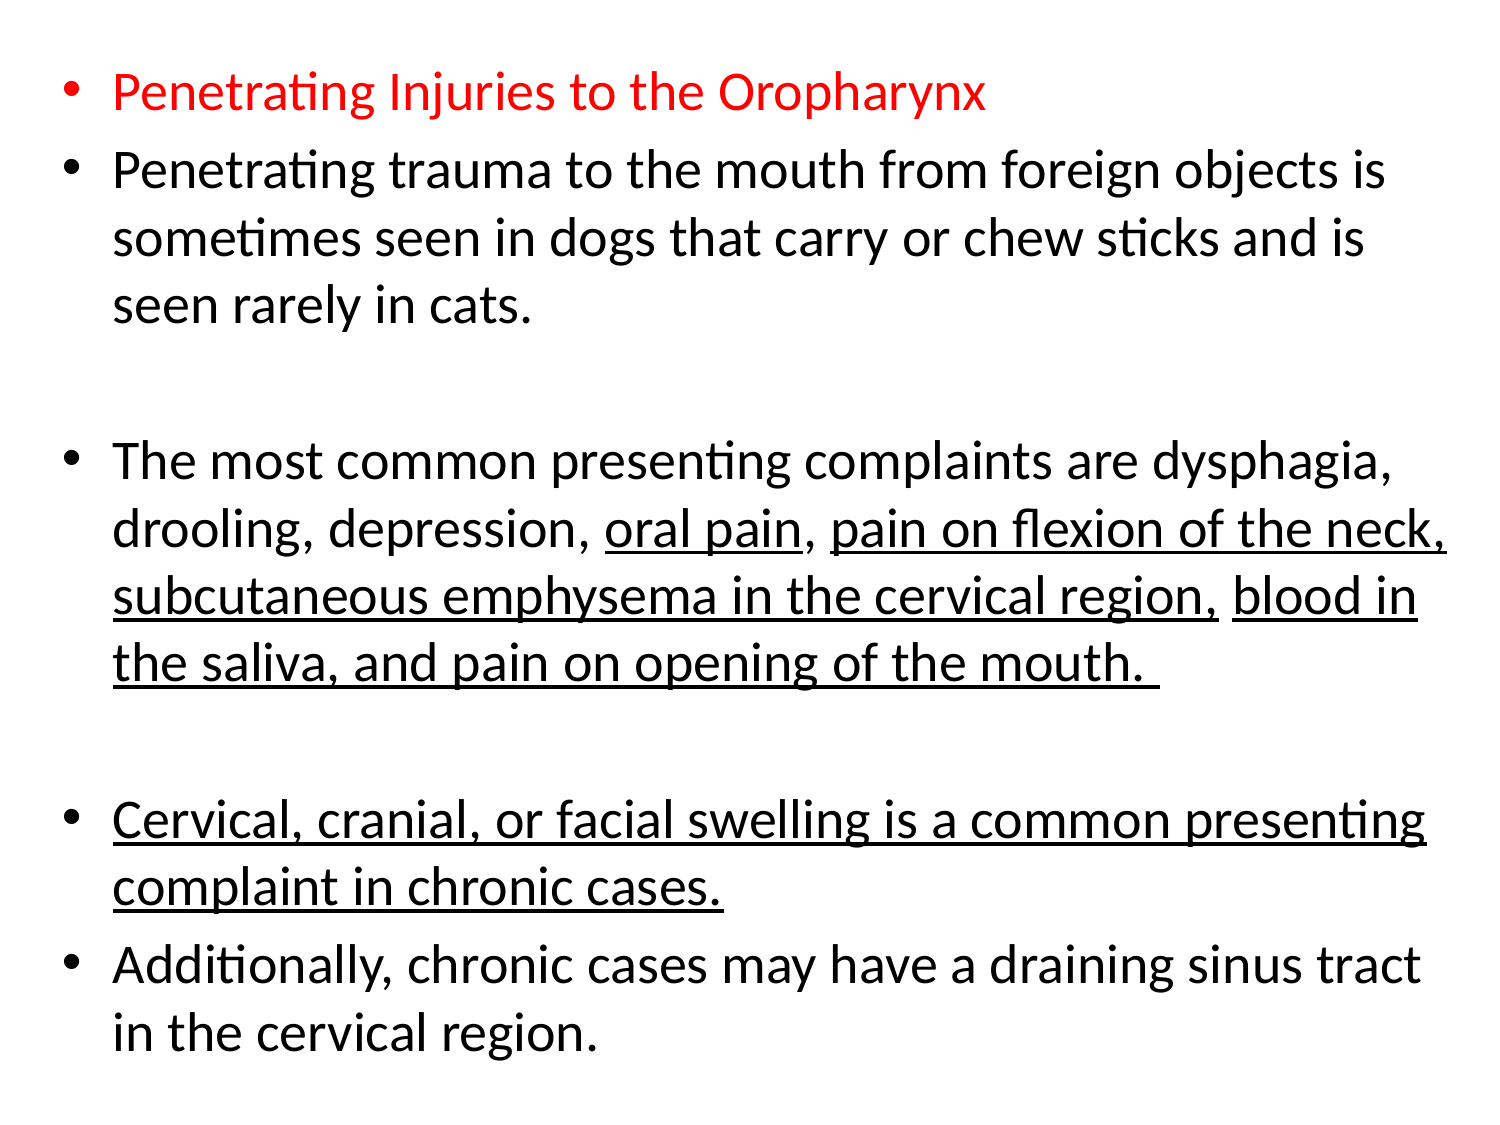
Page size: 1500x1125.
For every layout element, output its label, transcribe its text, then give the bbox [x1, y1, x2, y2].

list Penetrating Injuries to the Oropharynx Penetrating trauma to the mouth from foreign objects is sometimes seen in dogs that carry or chew sticks and is seen rarely in cats. The most common presenting complaints are dysphagia, drooling, depression, oral pain, pain on flexion of the neck, subcutaneous emphysema in the cervical region, blood in the saliva, and pain on opening of the mouth. Cervical, cranial, or facial swelling is a common presenting complaint in chronic cases. Additionally, chronic cases may have a draining sinus tract in the cervical region. [46, 46, 1477, 1090]
